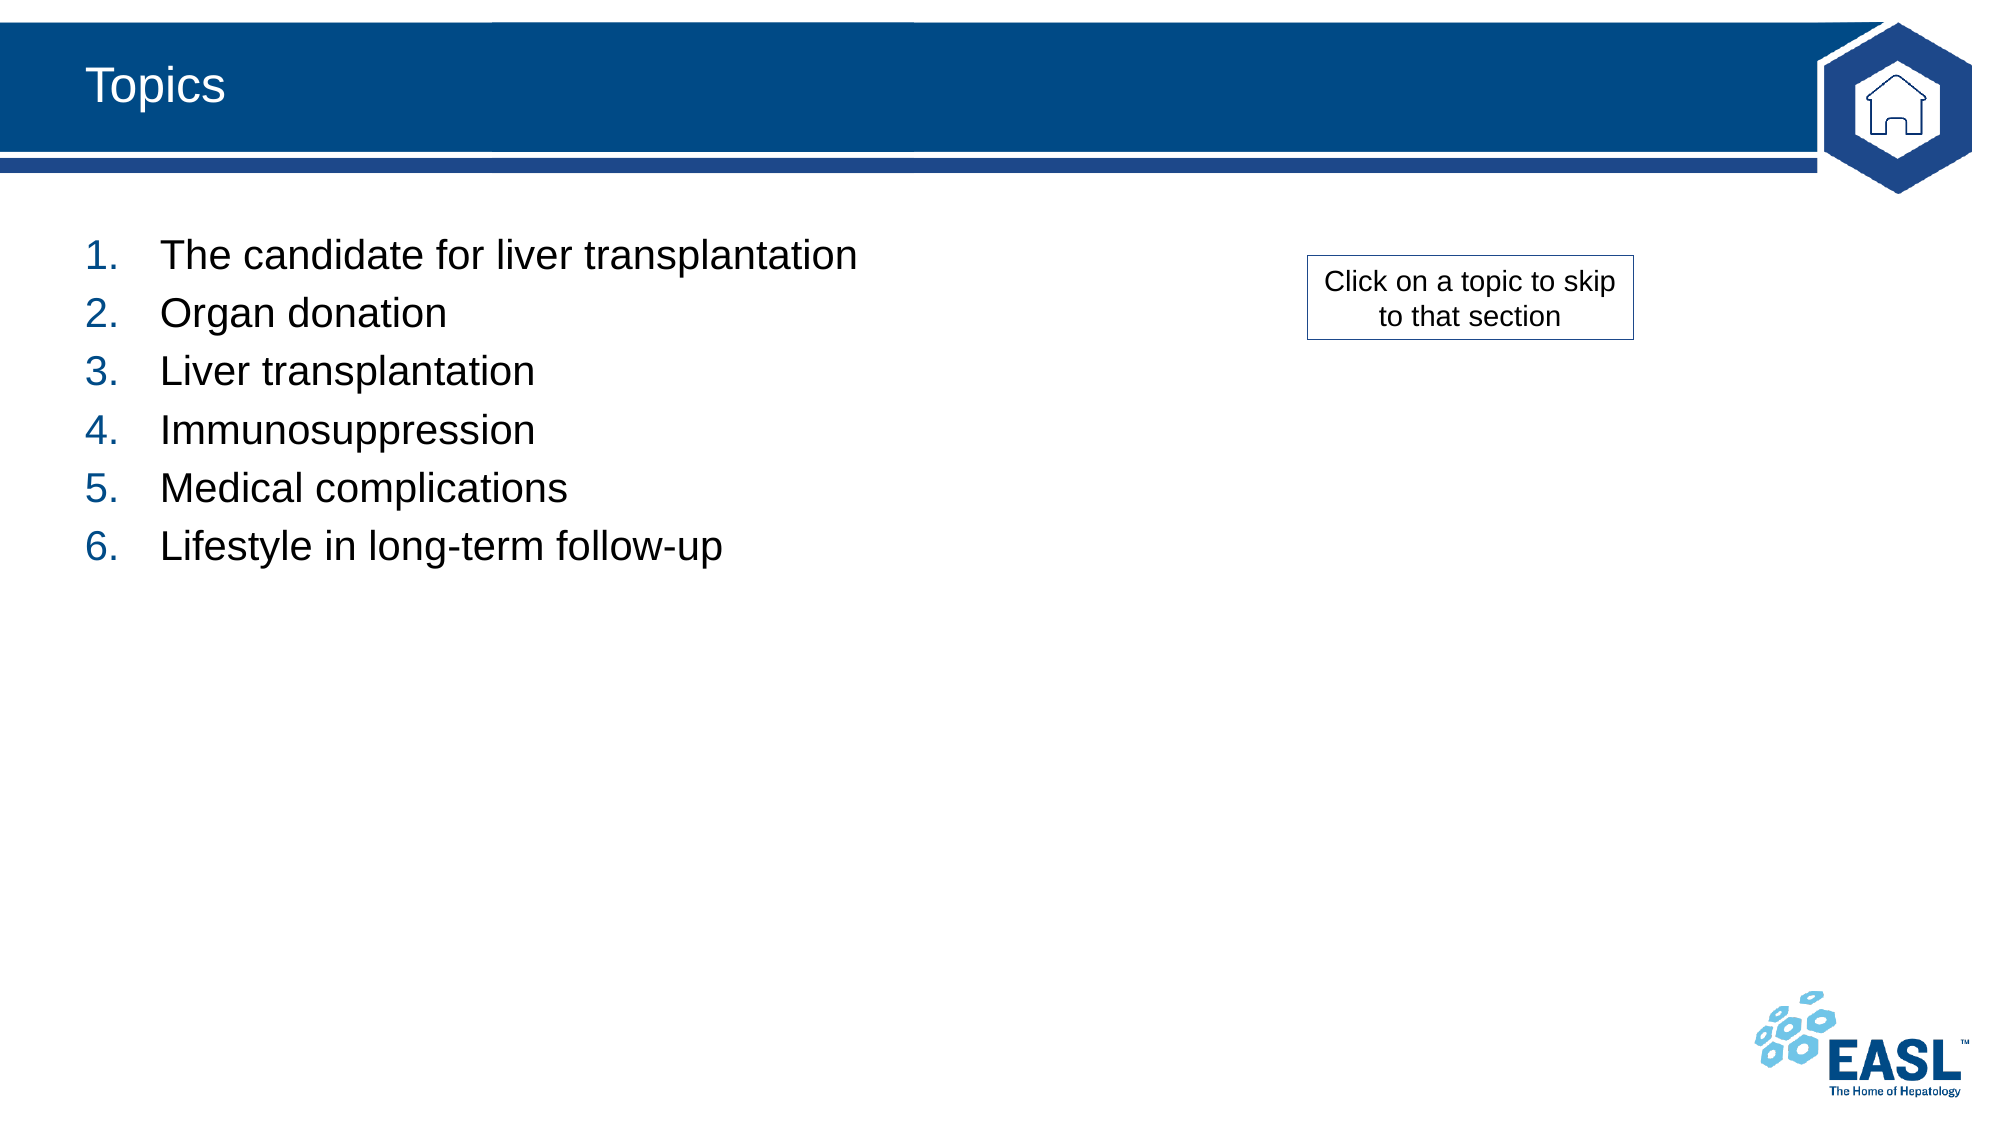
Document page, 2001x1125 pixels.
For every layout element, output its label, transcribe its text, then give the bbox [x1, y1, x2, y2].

picture [1750, 987, 1972, 1100]
text_box [76, 287, 465, 342]
text_box [76, 226, 867, 281]
title Topics [69, 23, 1741, 150]
text_box [76, 346, 554, 401]
picture [0, 22, 1972, 194]
list The candidate for liver transplantation Organ donation Liver transplantation Immunosuppression Medical complications Lifestyle in long-term follow-up [69, 219, 1931, 979]
text_box [76, 466, 583, 521]
text_box Click on a topic to skip to that section [1307, 255, 1634, 340]
text_box [76, 407, 554, 462]
text_box [76, 526, 804, 581]
